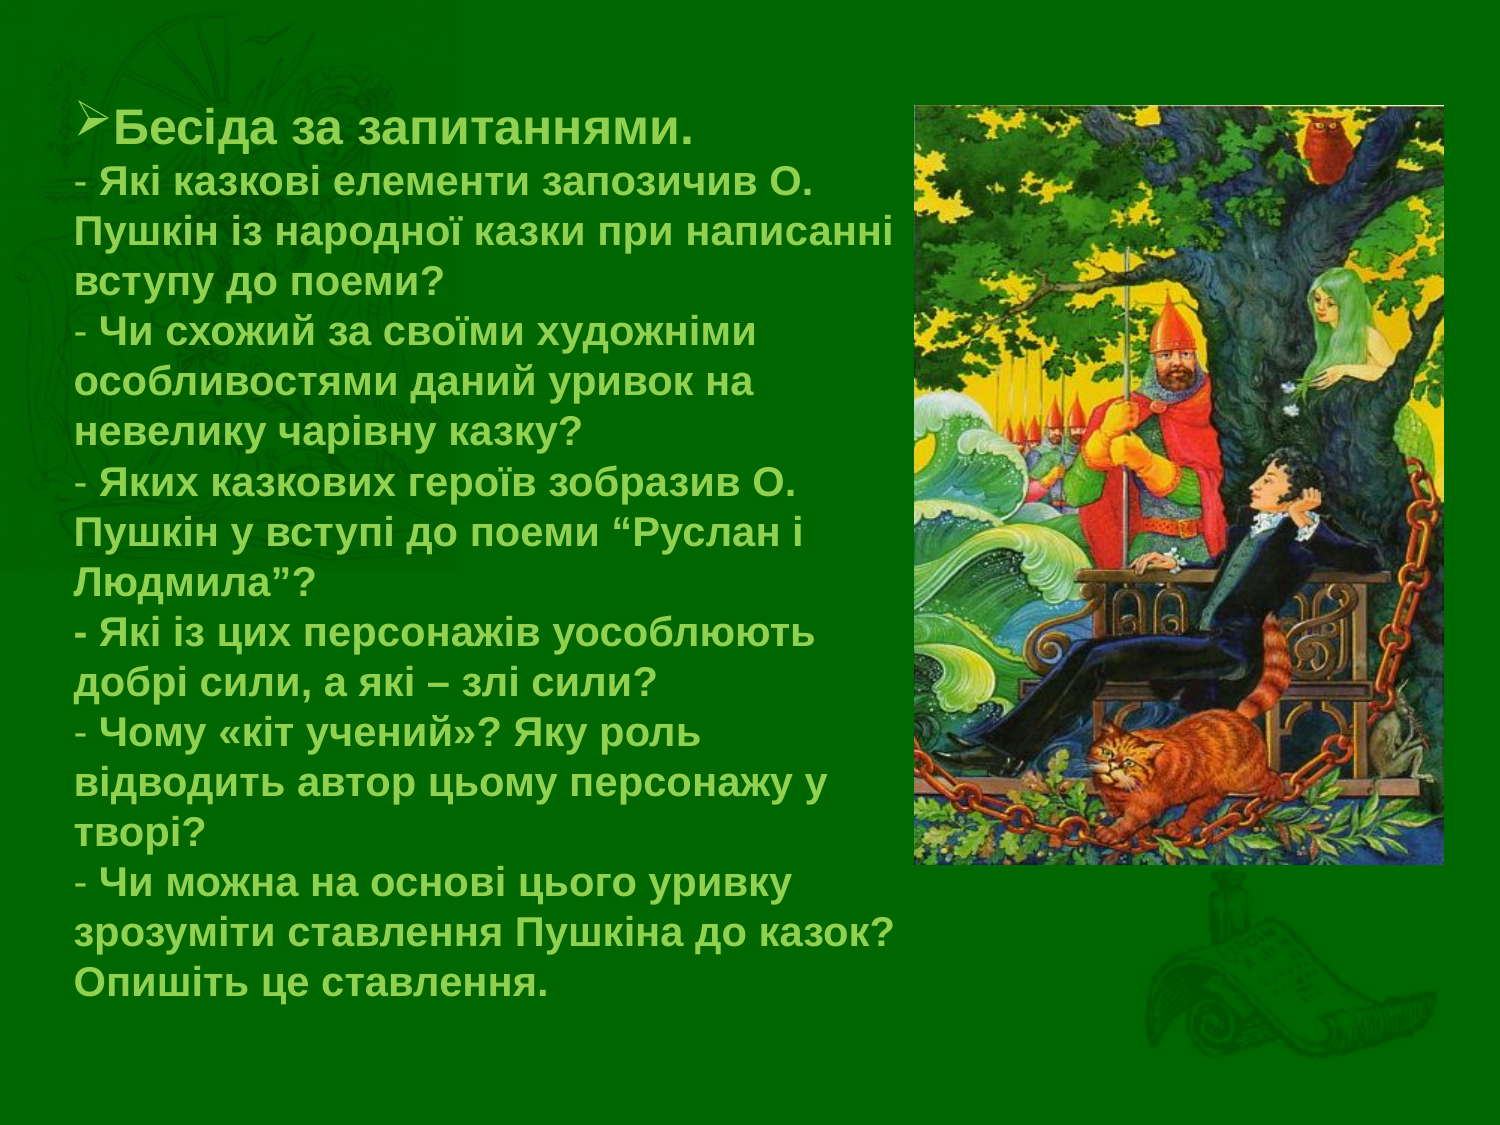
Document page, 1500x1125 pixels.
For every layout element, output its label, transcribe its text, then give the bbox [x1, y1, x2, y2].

picture [0, 0, 1500, 1125]
text_box Бесіда за запитаннями. - Які казкові елементи запозичив О. Пушкін із народної казки при написанні вступу до поеми? - Чи схожий за своїми художніми особливостями даний уривок на невелику чарівну казку? - Яких казкових героїв зобразив О. Пушкін у вступі до поеми “Руслан і Людмила”? - Які із цих персонажів уособлюють добрі сили, а які – злі сили? - Чому «кіт учений»? Яку роль відводить автор цьому персонажу у творі? - Чи можна на основі цього уривку зрозуміти ставлення Пушкіна до казок? Опишіть це ставлення. [58, 86, 926, 1062]
